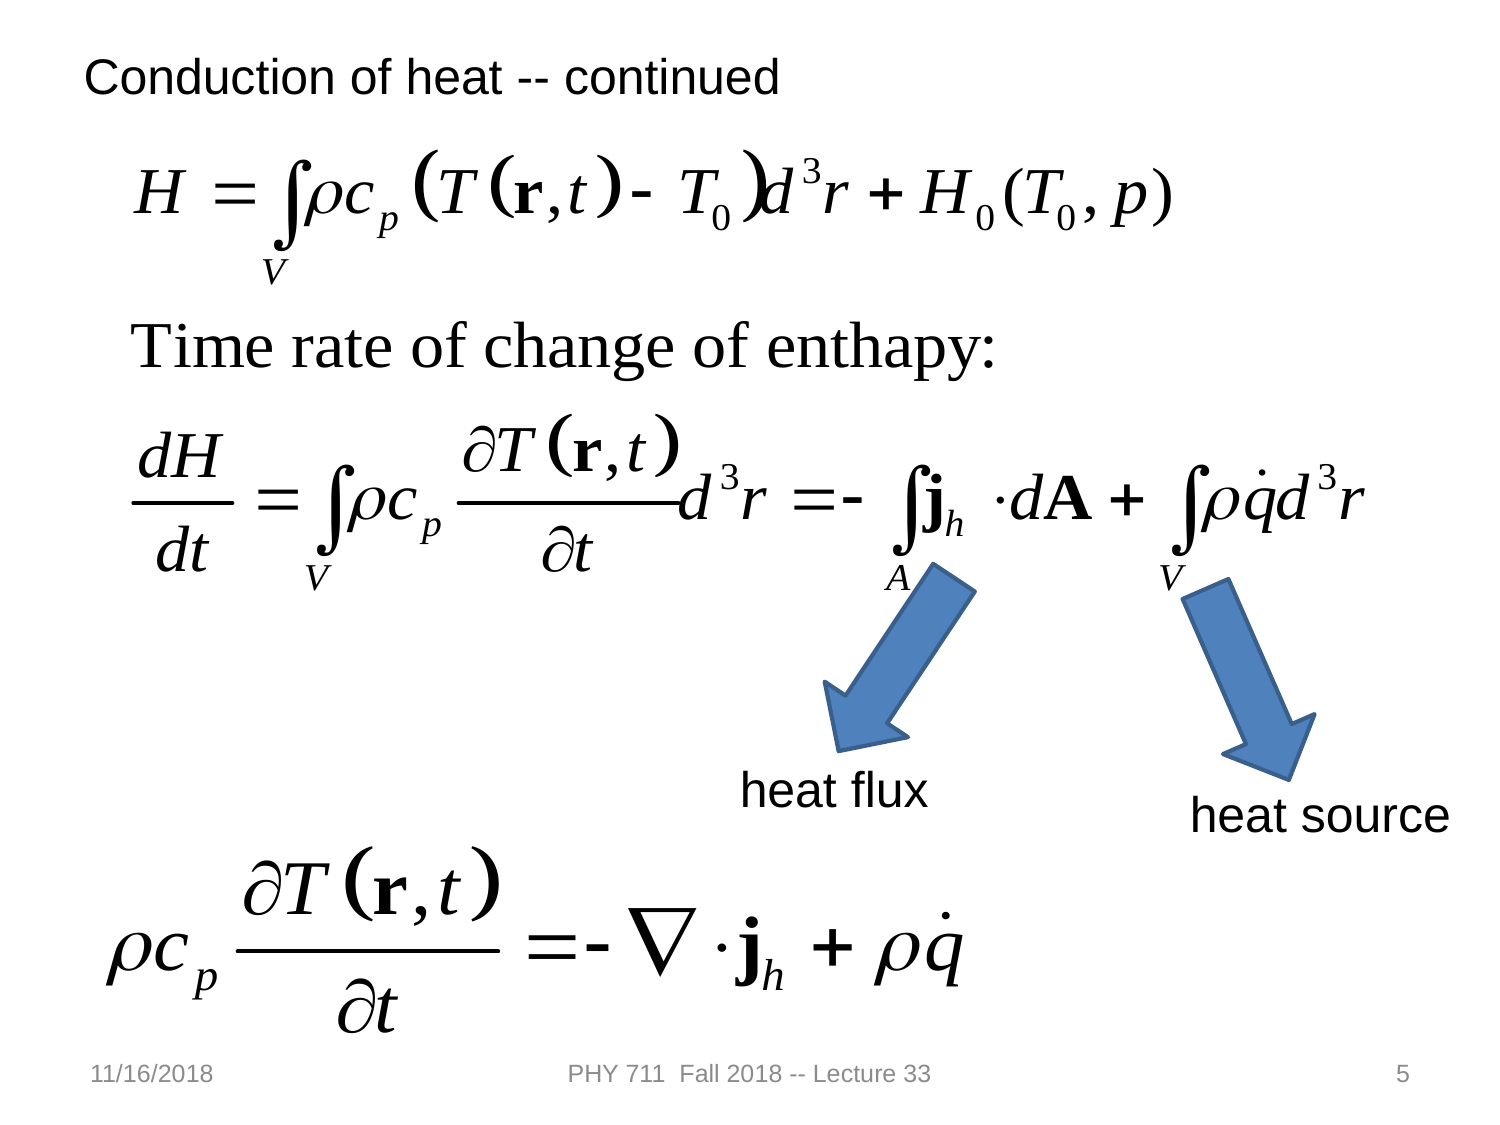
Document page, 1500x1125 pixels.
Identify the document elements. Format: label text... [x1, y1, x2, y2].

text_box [125, 101, 1375, 601]
slide_number 5 [1074, 1042, 1425, 1103]
text_box heat source [1174, 774, 1475, 850]
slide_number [75, 1042, 425, 1103]
text_box [822, 609, 966, 749]
text_box Conduction of heat -- continued [68, 37, 1132, 113]
text_box [1184, 609, 1317, 774]
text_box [94, 837, 976, 1045]
footer PHY 711 Fall 2018 -- Lecture 33 [512, 1042, 988, 1103]
text_box heat flux [725, 749, 975, 825]
